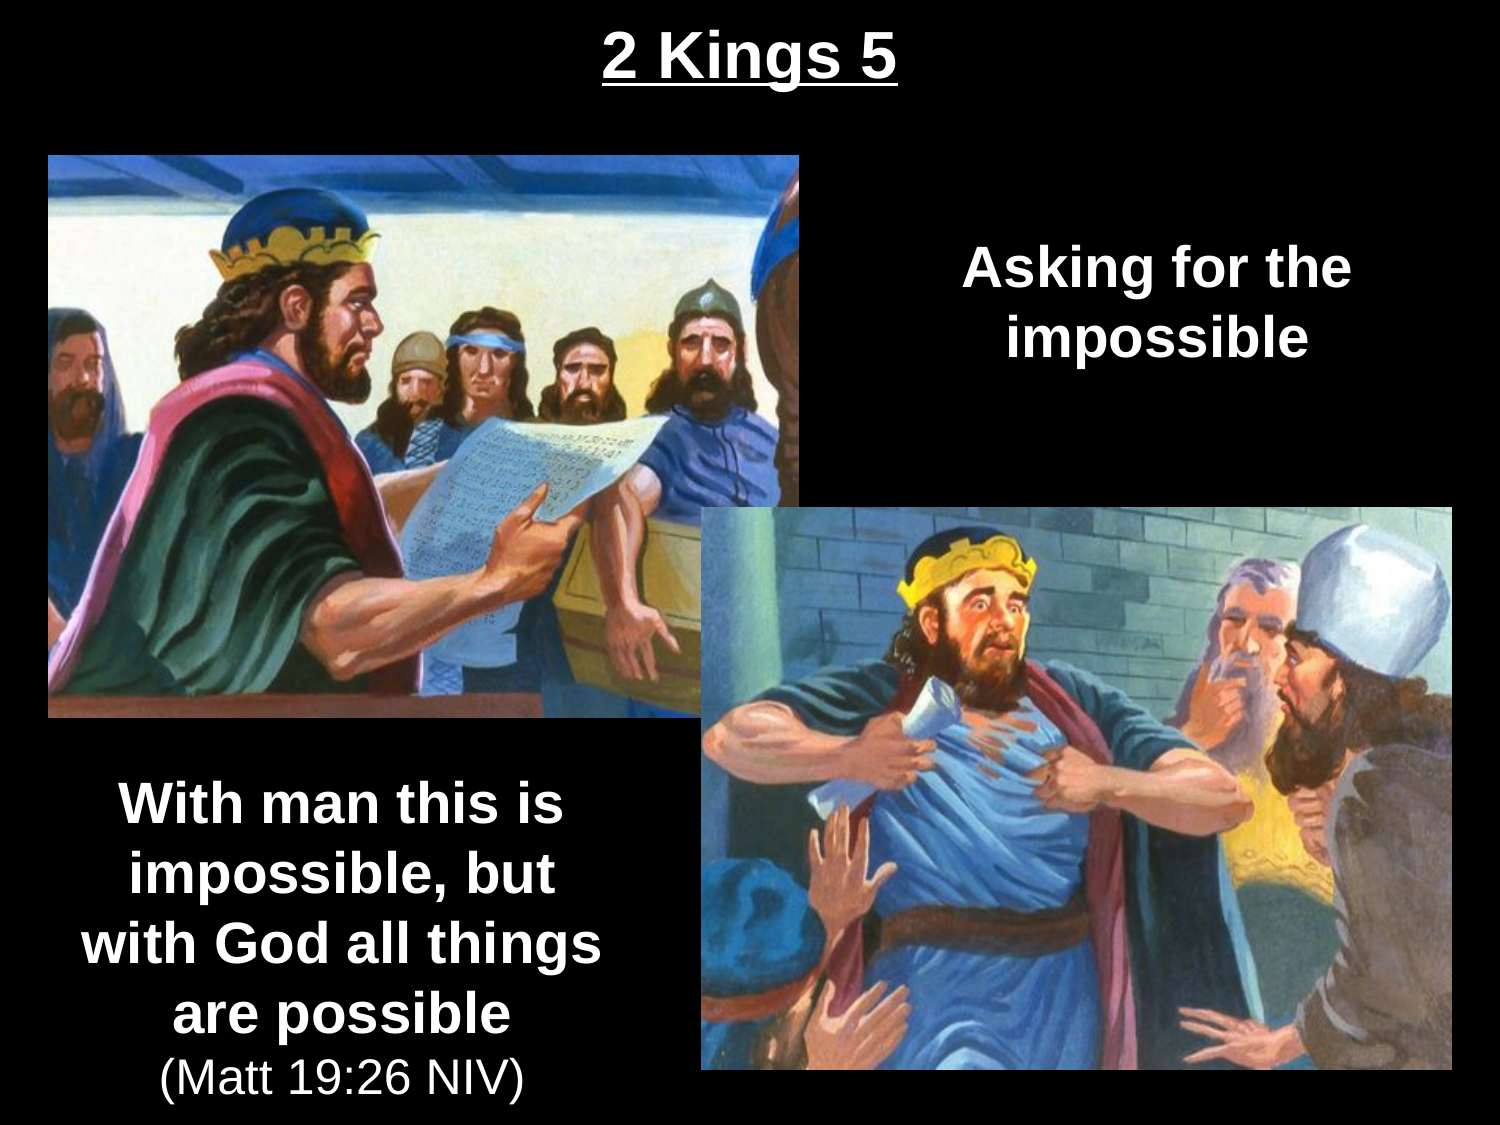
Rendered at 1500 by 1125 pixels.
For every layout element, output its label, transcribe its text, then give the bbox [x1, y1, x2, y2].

text_box Asking for the impossible [864, 221, 1452, 383]
picture [48, 155, 1452, 1071]
text_box With man this is impossible, but with God all things are possible (Matt 19:26 NIV) [48, 757, 636, 919]
text_box 2 Kings 5 [0, 4, 1500, 117]
